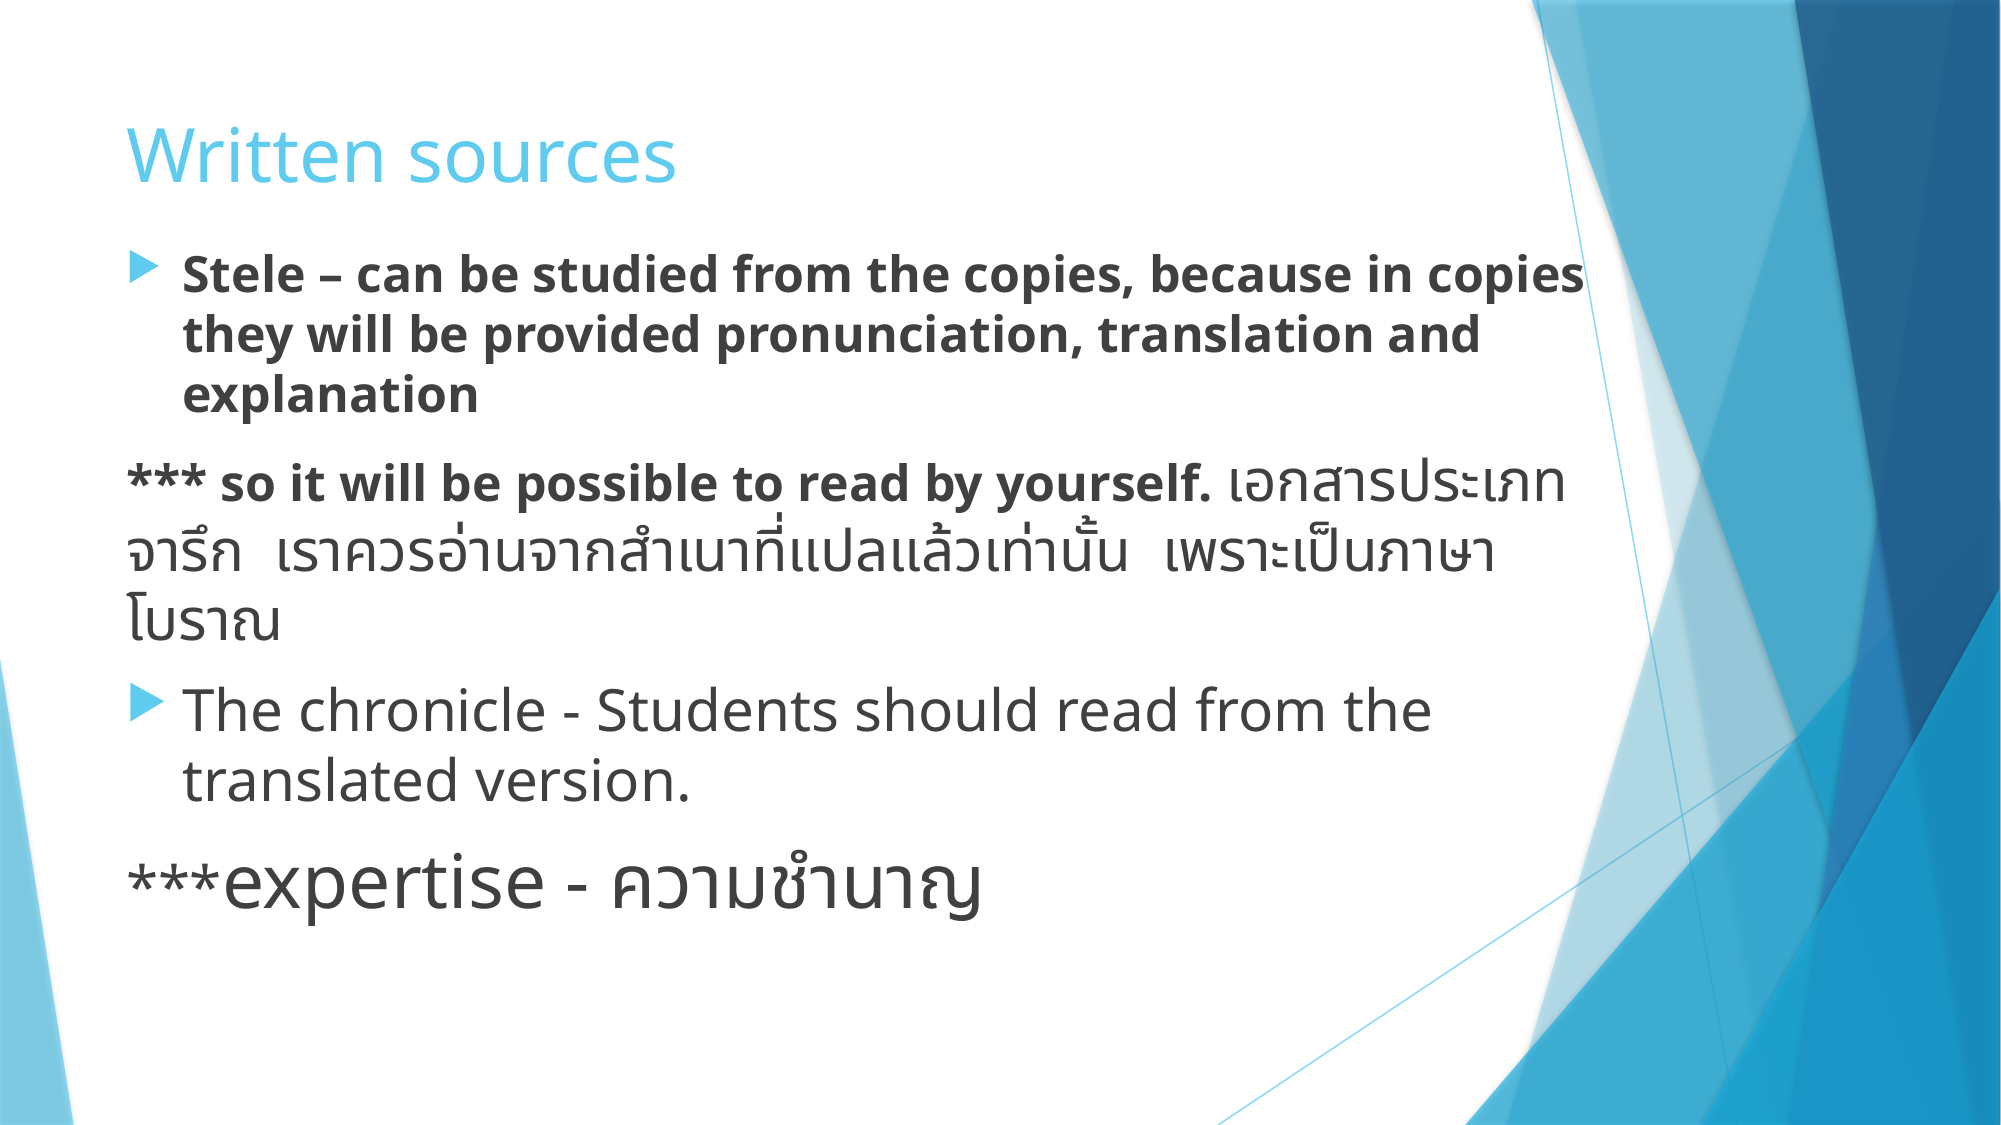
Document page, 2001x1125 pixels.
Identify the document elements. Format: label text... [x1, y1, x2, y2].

list Stele – can be studied from the copies, because in copies they will be provided pronunciation, translation and explanation *** so it will be possible to read by yourself. เอกสารประเภทจารึก เราควรอ่านจากสำเนาที่แปลแล้วเท่านั้น เพราะเป็นภาษาโบราณ The chronicle - Students should read from the translated version. ***expertise - ความชำนาญ [111, 234, 1631, 992]
title Written sources [111, 99, 1522, 234]
